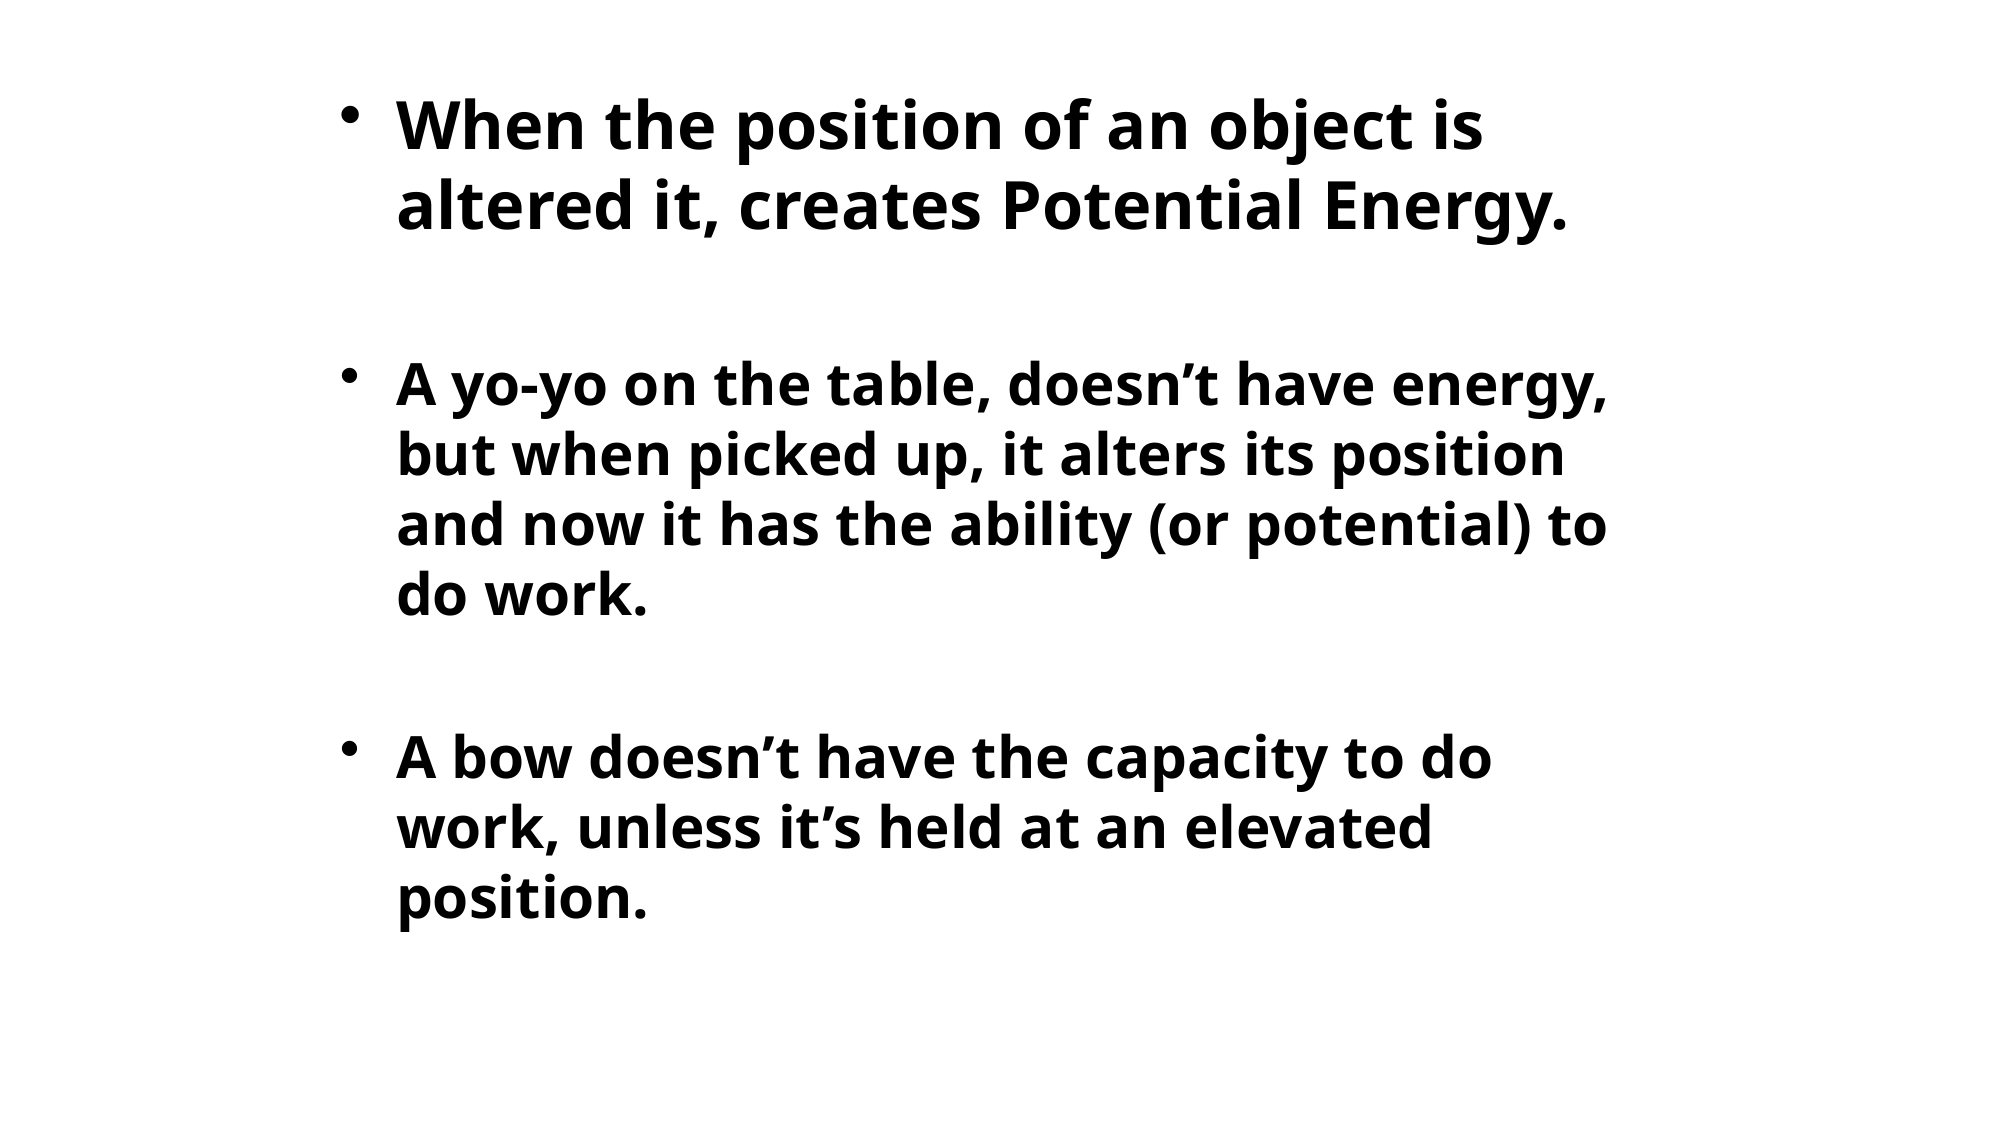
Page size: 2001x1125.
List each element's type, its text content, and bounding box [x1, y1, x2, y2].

list When the position of an object is altered it, creates Potential Energy. A yo-yo on the table, doesn’t have energy, but when picked up, it alters its position and now it has the ability (or potential) to do work. A bow doesn’t have the capacity to do work, unless it’s held at an elevated position. [324, 75, 1675, 1005]
